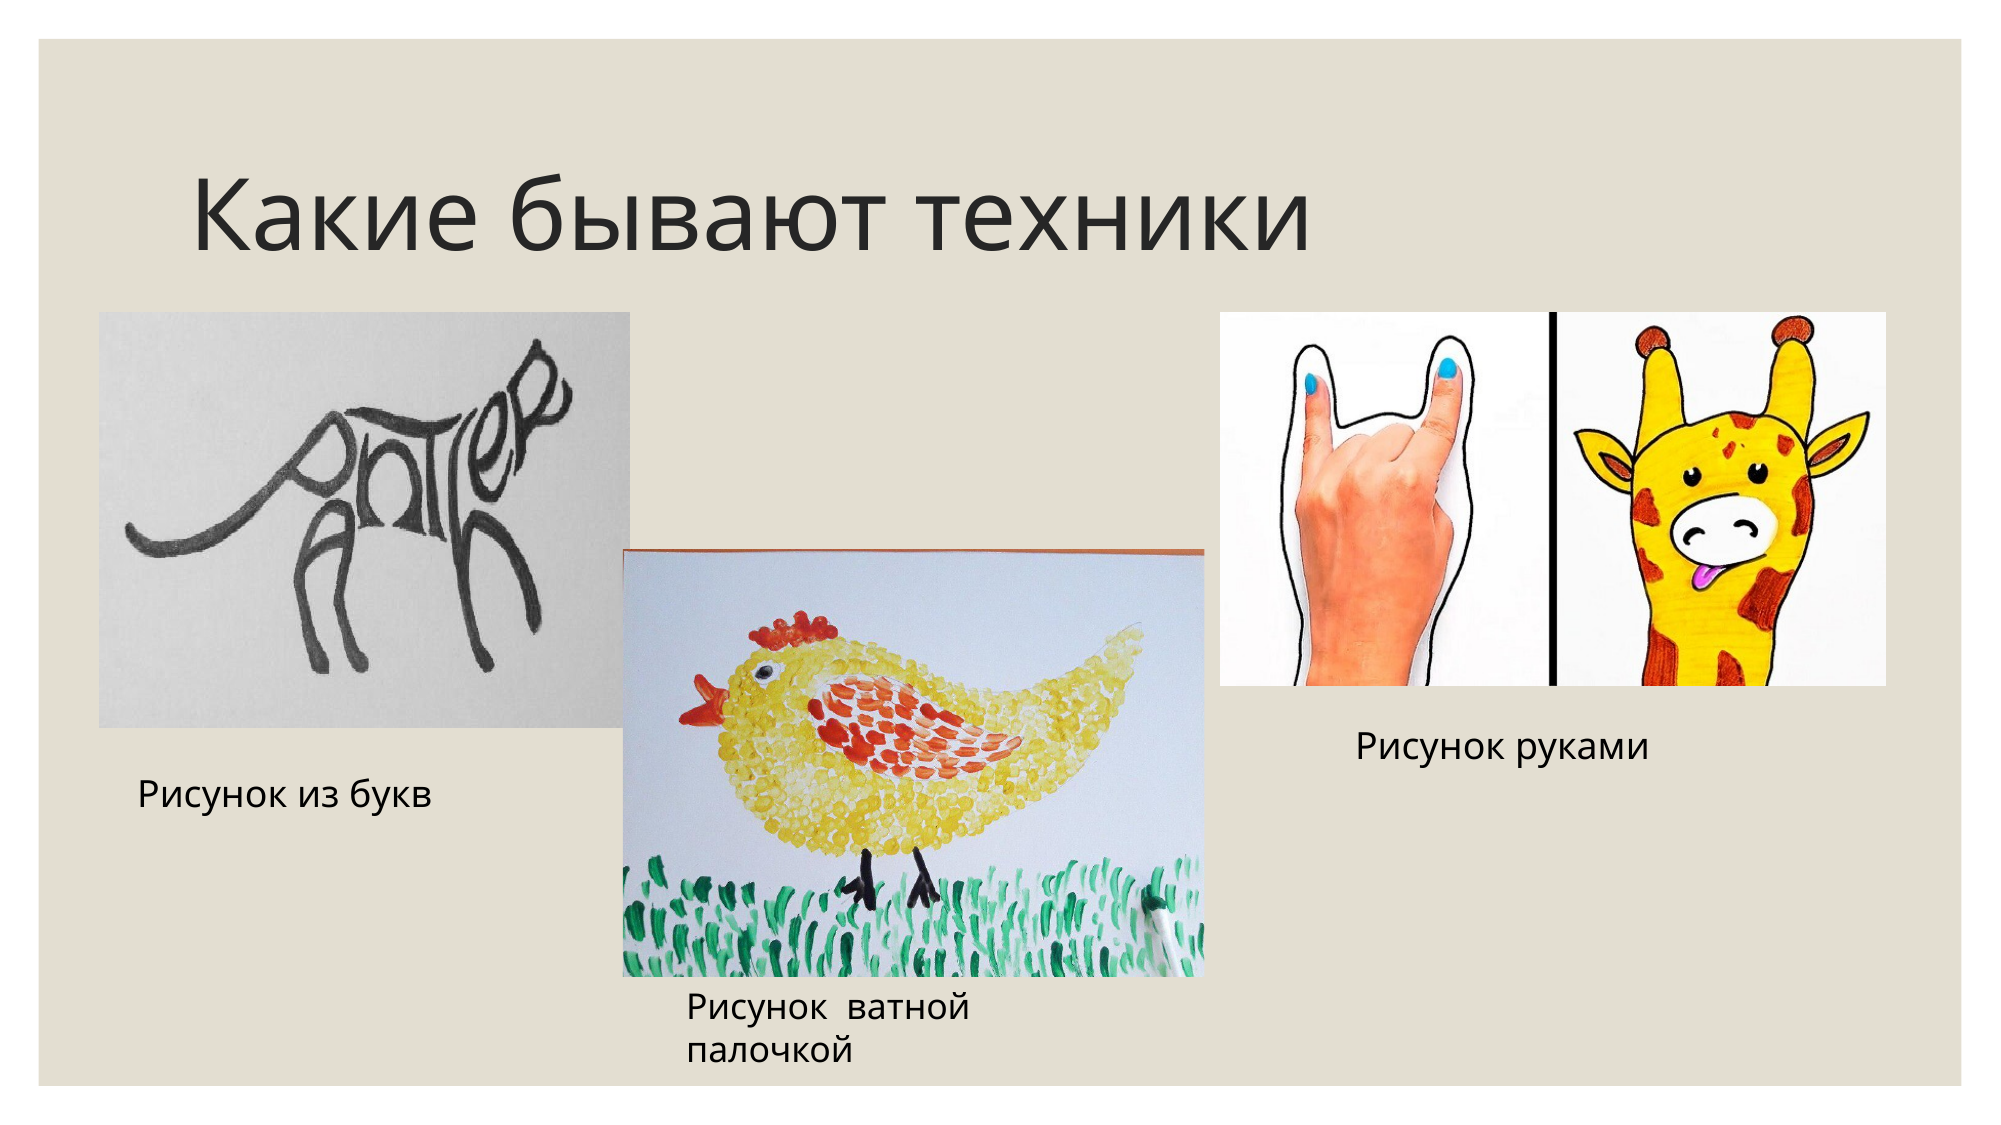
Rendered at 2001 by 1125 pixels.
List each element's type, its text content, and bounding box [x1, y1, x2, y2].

picture [99, 312, 1205, 977]
title Какие бывают техники [174, 105, 1825, 331]
picture [1220, 312, 1886, 686]
text_box Рисунок руками [1340, 714, 1825, 816]
text_box Рисунок ватной палочкой [671, 986, 1157, 1077]
list Рисунок из букв [122, 762, 608, 864]
